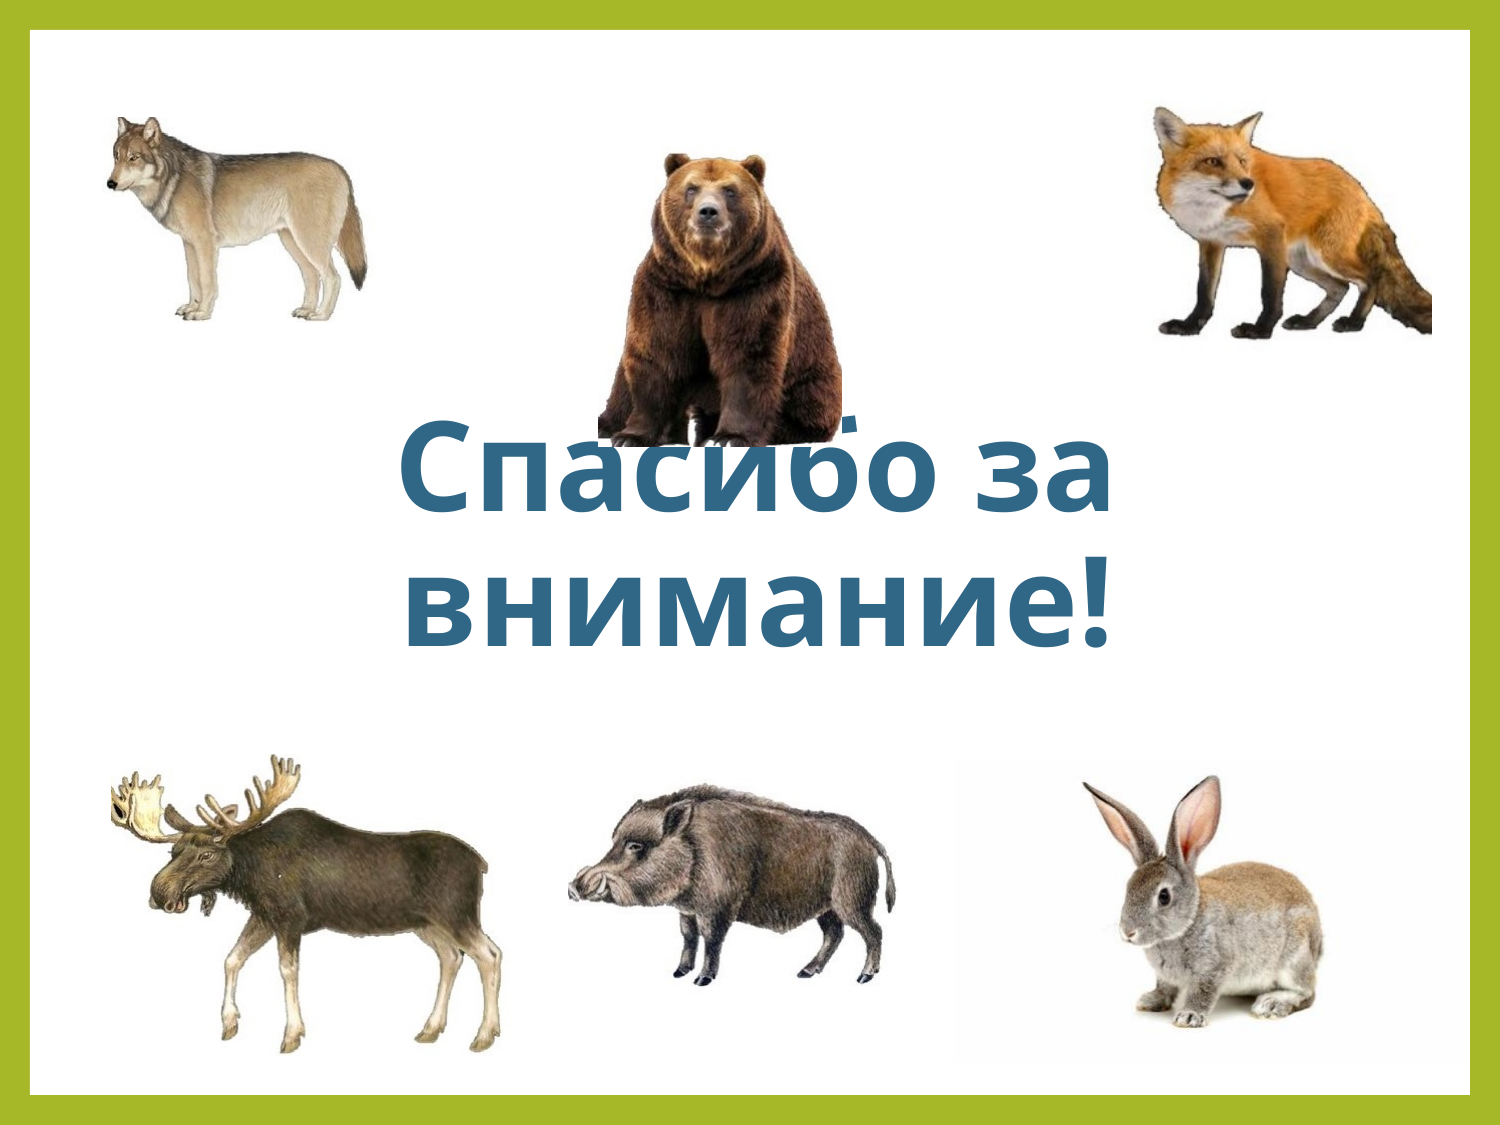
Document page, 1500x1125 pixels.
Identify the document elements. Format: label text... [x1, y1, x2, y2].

picture [598, 130, 842, 447]
picture [954, 760, 1466, 1064]
picture [1140, 58, 1432, 365]
picture [111, 753, 523, 1057]
picture [568, 761, 899, 995]
title Спасибо за внимание! [88, 172, 1425, 905]
picture [88, 117, 390, 323]
